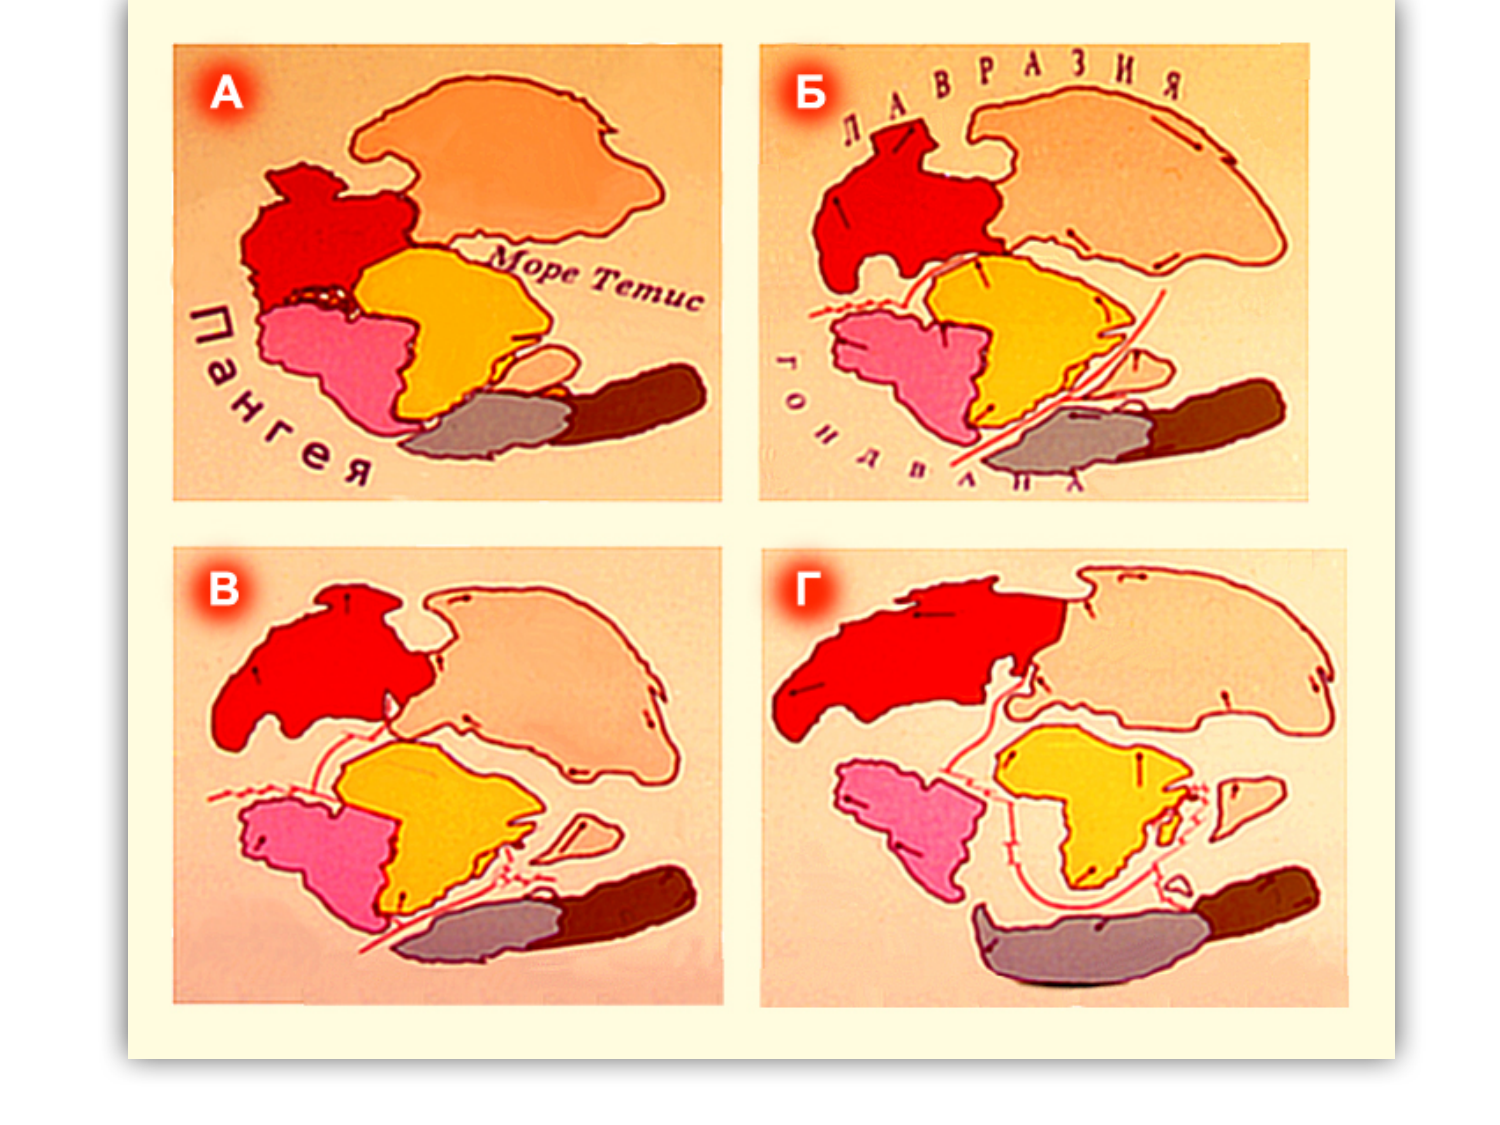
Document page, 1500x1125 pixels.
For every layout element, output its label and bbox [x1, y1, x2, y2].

picture [128, 0, 1395, 1059]
